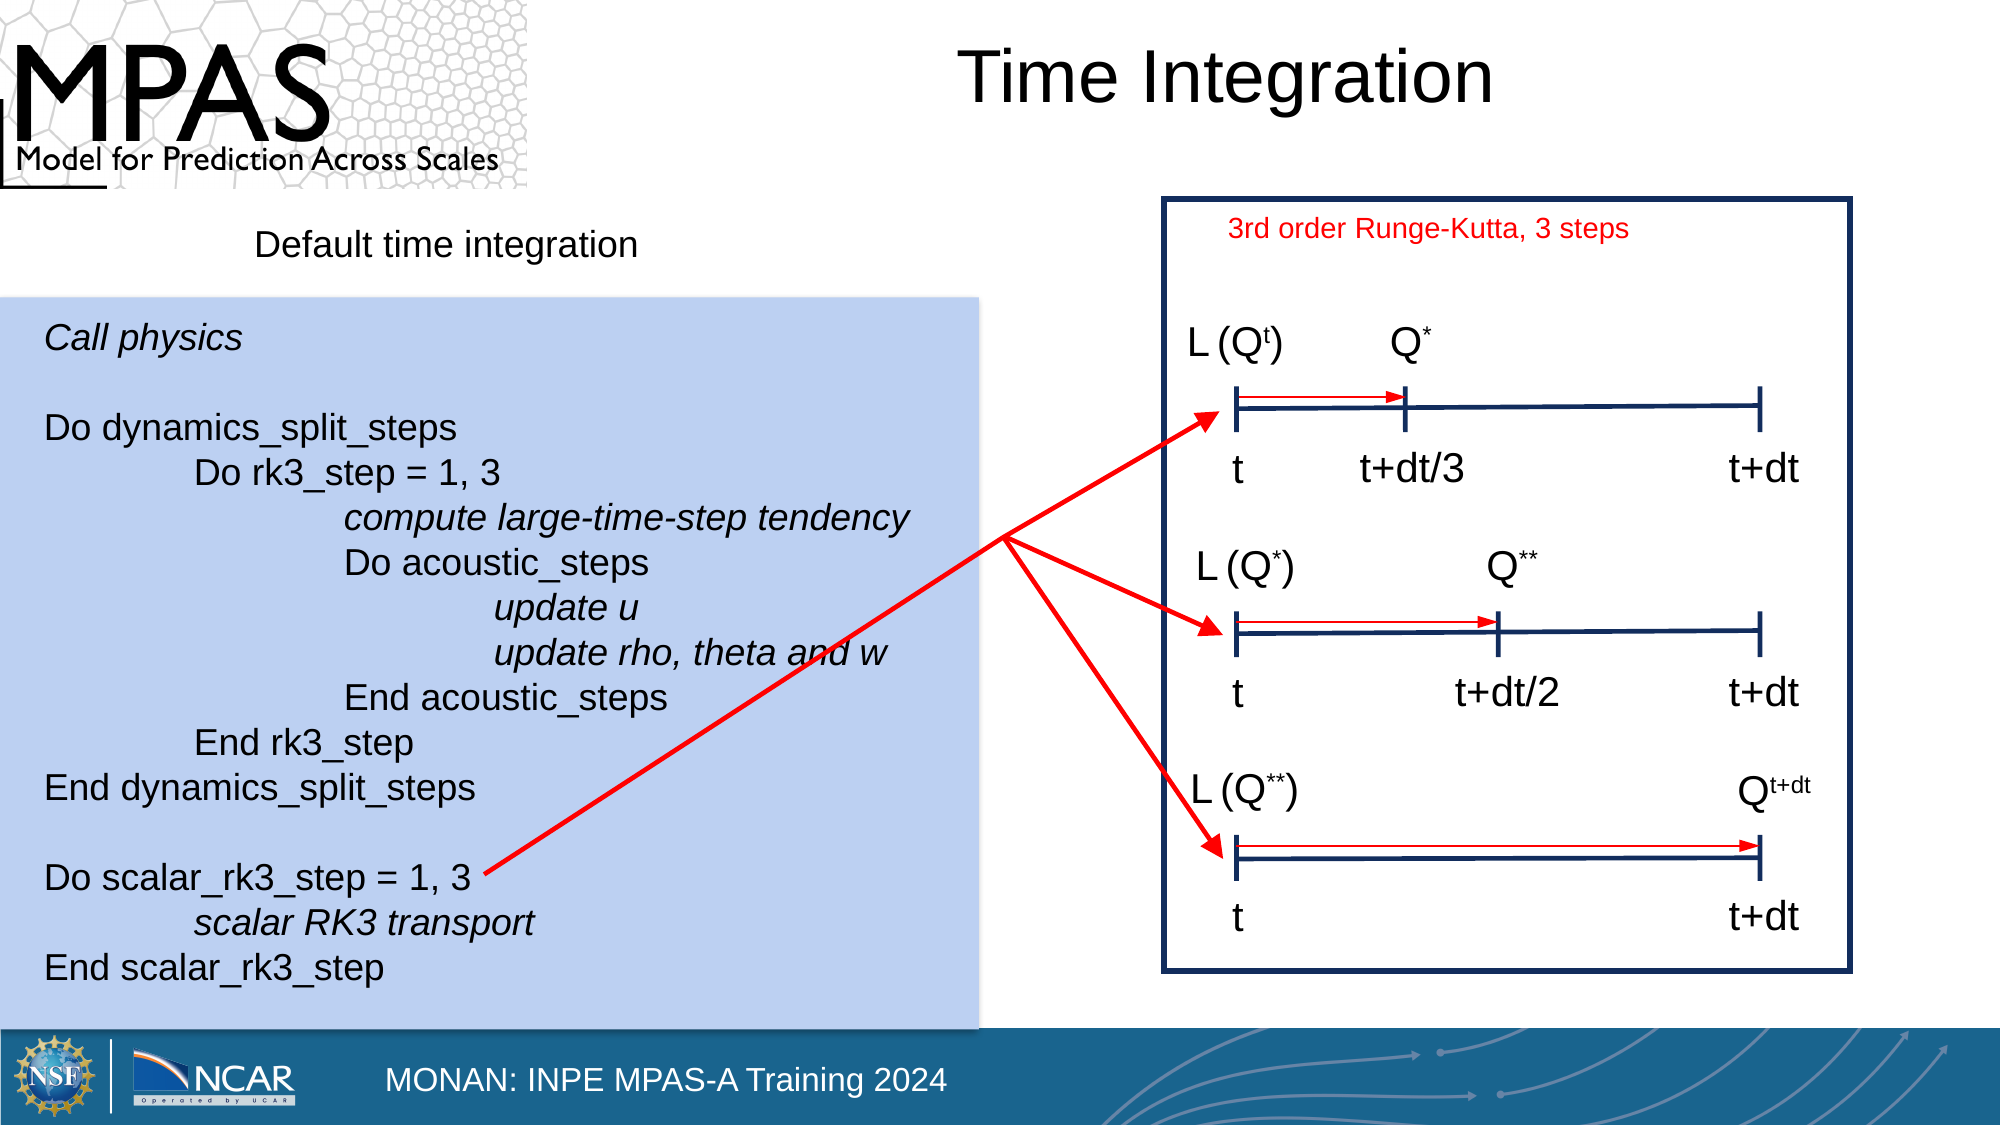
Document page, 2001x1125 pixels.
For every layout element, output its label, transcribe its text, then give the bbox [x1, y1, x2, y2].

text_box Call physics Do dynamics_split_steps Do rk3_step = 1, 3 compute large-time-step tendency Do acoustic_steps update u update rho, theta and w End acoustic_steps End rk3_step End dynamics_split_steps Do scalar_rk3_step = 1, 3 scalar RK3 transport End scalar_rk3_step [28, 305, 957, 995]
text_box [1164, 198, 1851, 971]
text_box Time Integration [770, 20, 1682, 124]
picture [0, 1028, 2000, 1125]
text_box [0, 297, 980, 1030]
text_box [1002, 411, 1220, 534]
picture [0, 0, 528, 189]
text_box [483, 537, 1004, 875]
text_box Default time integration [239, 212, 753, 273]
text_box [1002, 536, 1224, 860]
